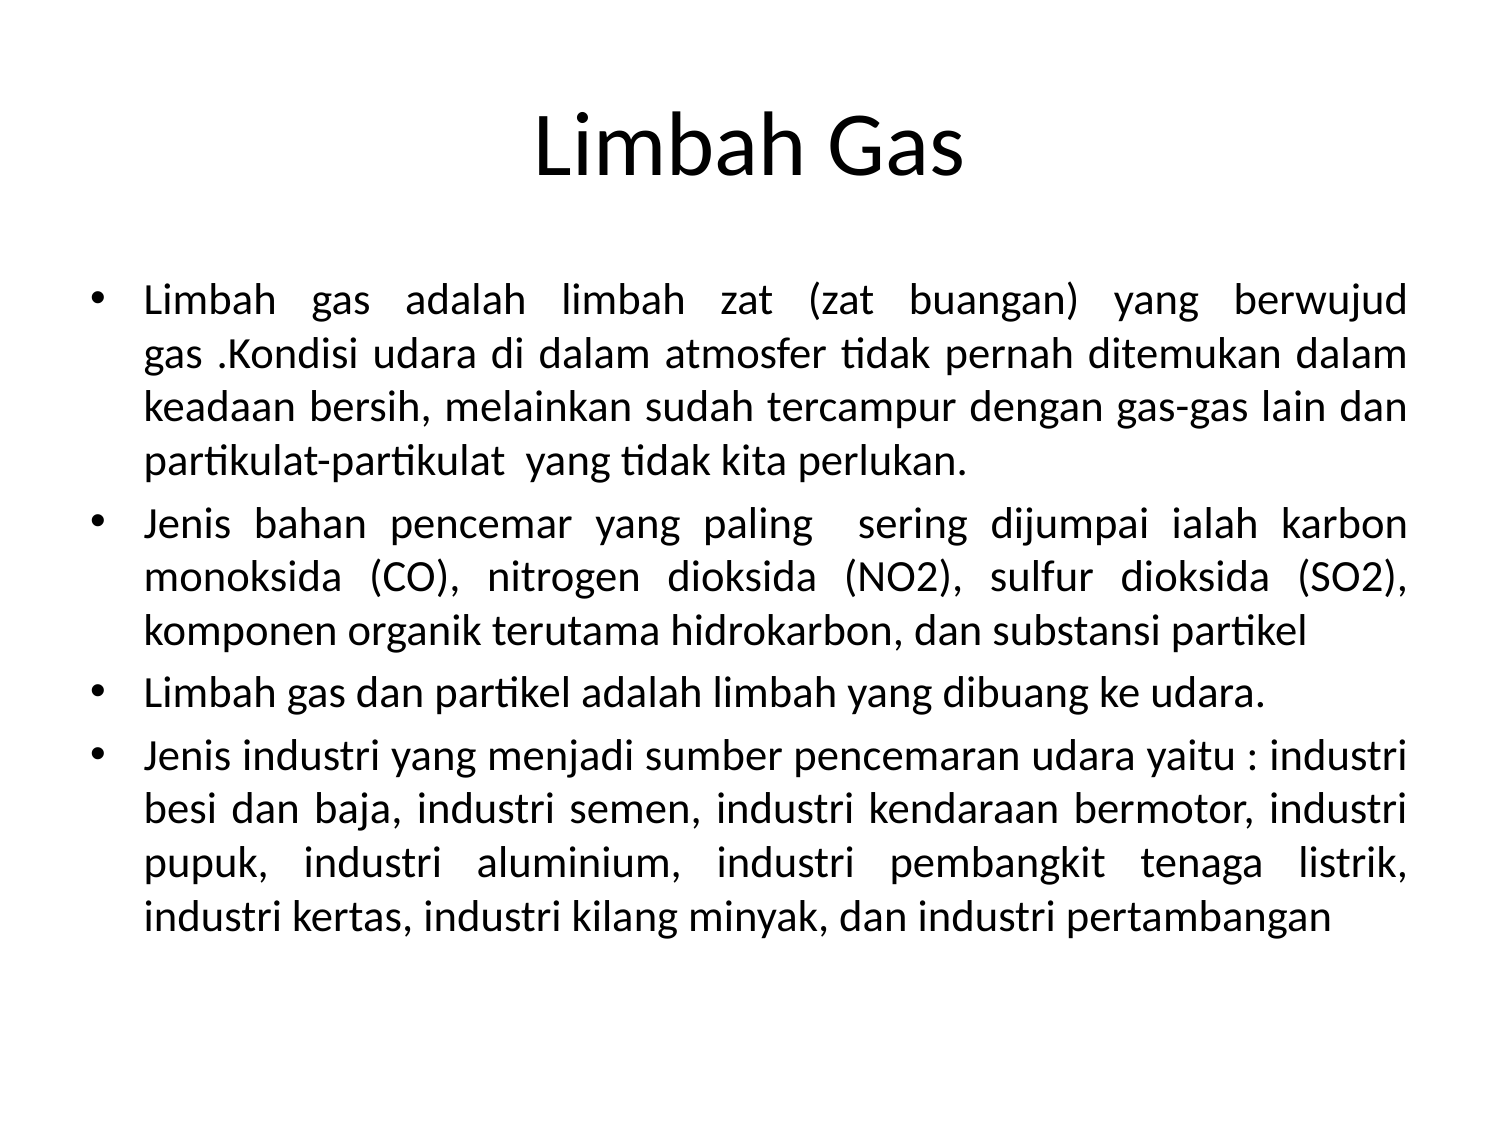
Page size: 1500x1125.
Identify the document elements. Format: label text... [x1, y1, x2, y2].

list Limbah gas adalah limbah zat (zat buangan) yang berwujud gas .Kondisi udara di dalam atmosfer tidak pernah ditemukan dalam keadaan bersih, melainkan sudah tercampur dengan gas-gas lain dan partikulat-partikulat yang tidak kita perlukan. Jenis bahan pencemar yang paling sering dijumpai ialah karbon monoksida (CO), nitrogen dioksida (NO2), sulfur dioksida (SO2), komponen organik terutama hidrokarbon, dan substansi partikel Limbah gas dan partikel adalah limbah yang dibuang ke udara. Jenis industri yang menjadi sumber pencemaran udara yaitu : industri besi dan baja, industri semen, industri kendaraan bermotor, industri pupuk, industri aluminium, industri pembangkit tenaga listrik, industri kertas, industri kilang minyak, dan industri pertambangan [75, 262, 1425, 1005]
title Limbah Gas [75, 45, 1425, 233]
